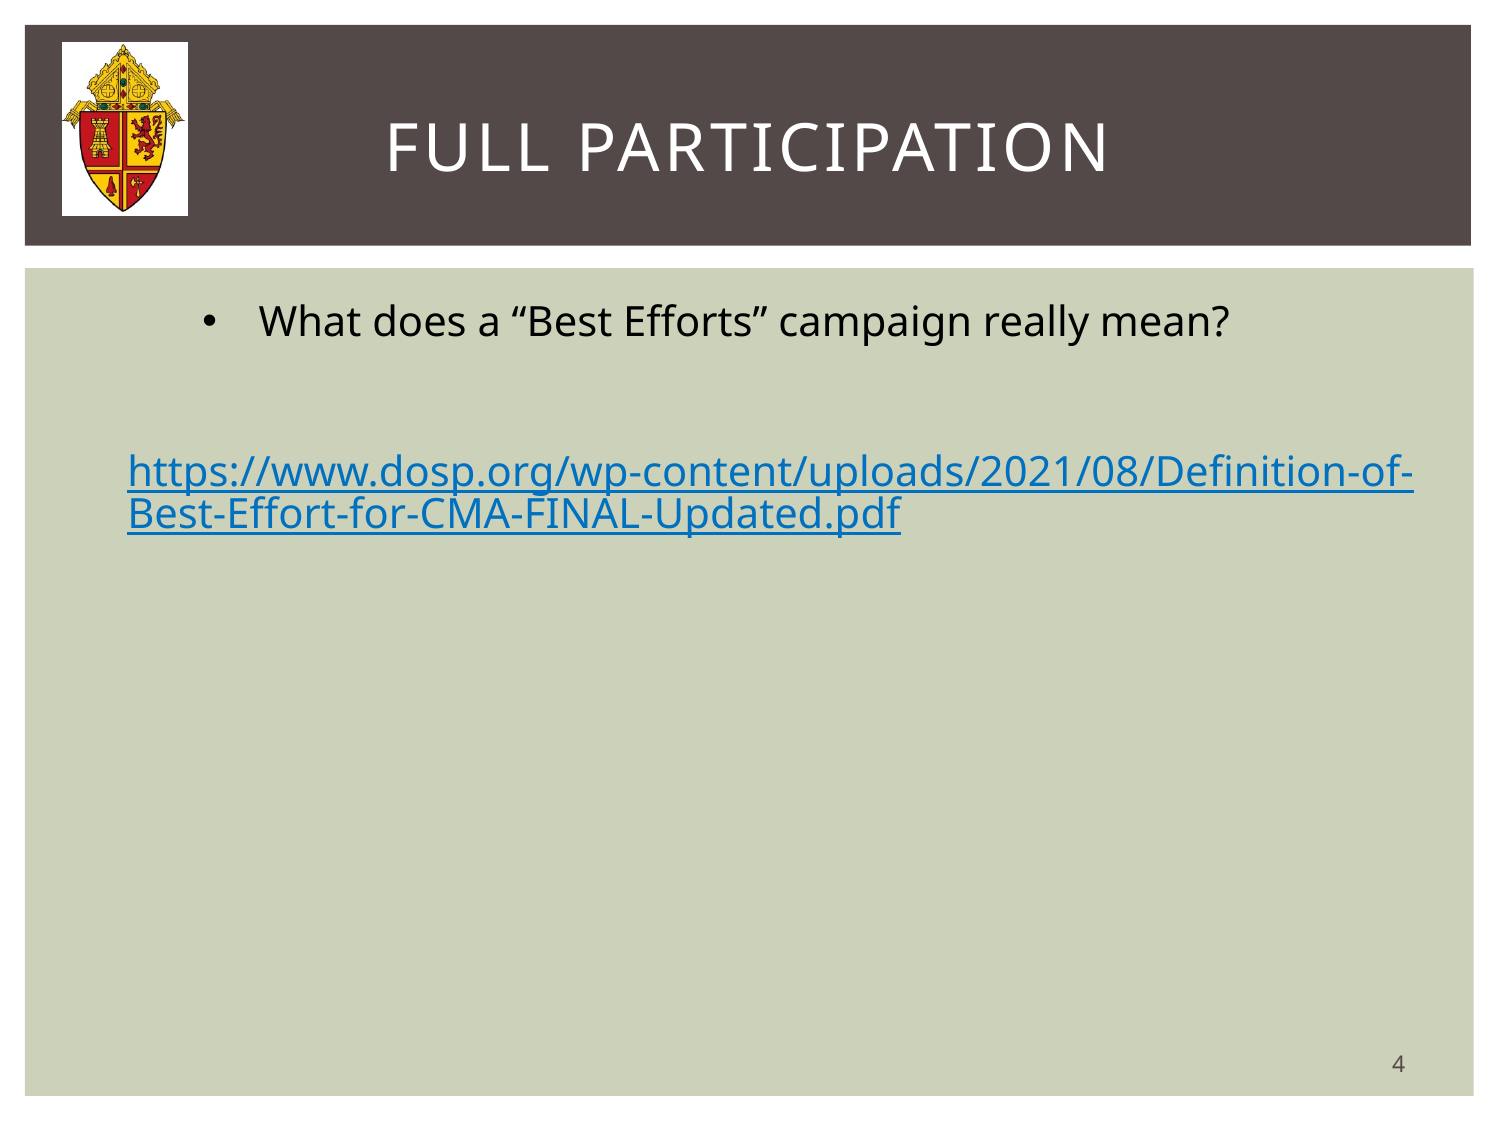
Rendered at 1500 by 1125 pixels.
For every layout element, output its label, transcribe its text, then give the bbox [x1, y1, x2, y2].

text_box What does a “Best Efforts” campaign really mean? https://www.dosp.org/wp-content/uploads/2021/08/Definition-of-Best-Effort-for-CMA-FINAL-Updated.pdf [37, 287, 1434, 740]
title full participation [62, 58, 1438, 232]
picture [62, 42, 188, 217]
slide_number 4 [1349, 1041, 1448, 1089]
